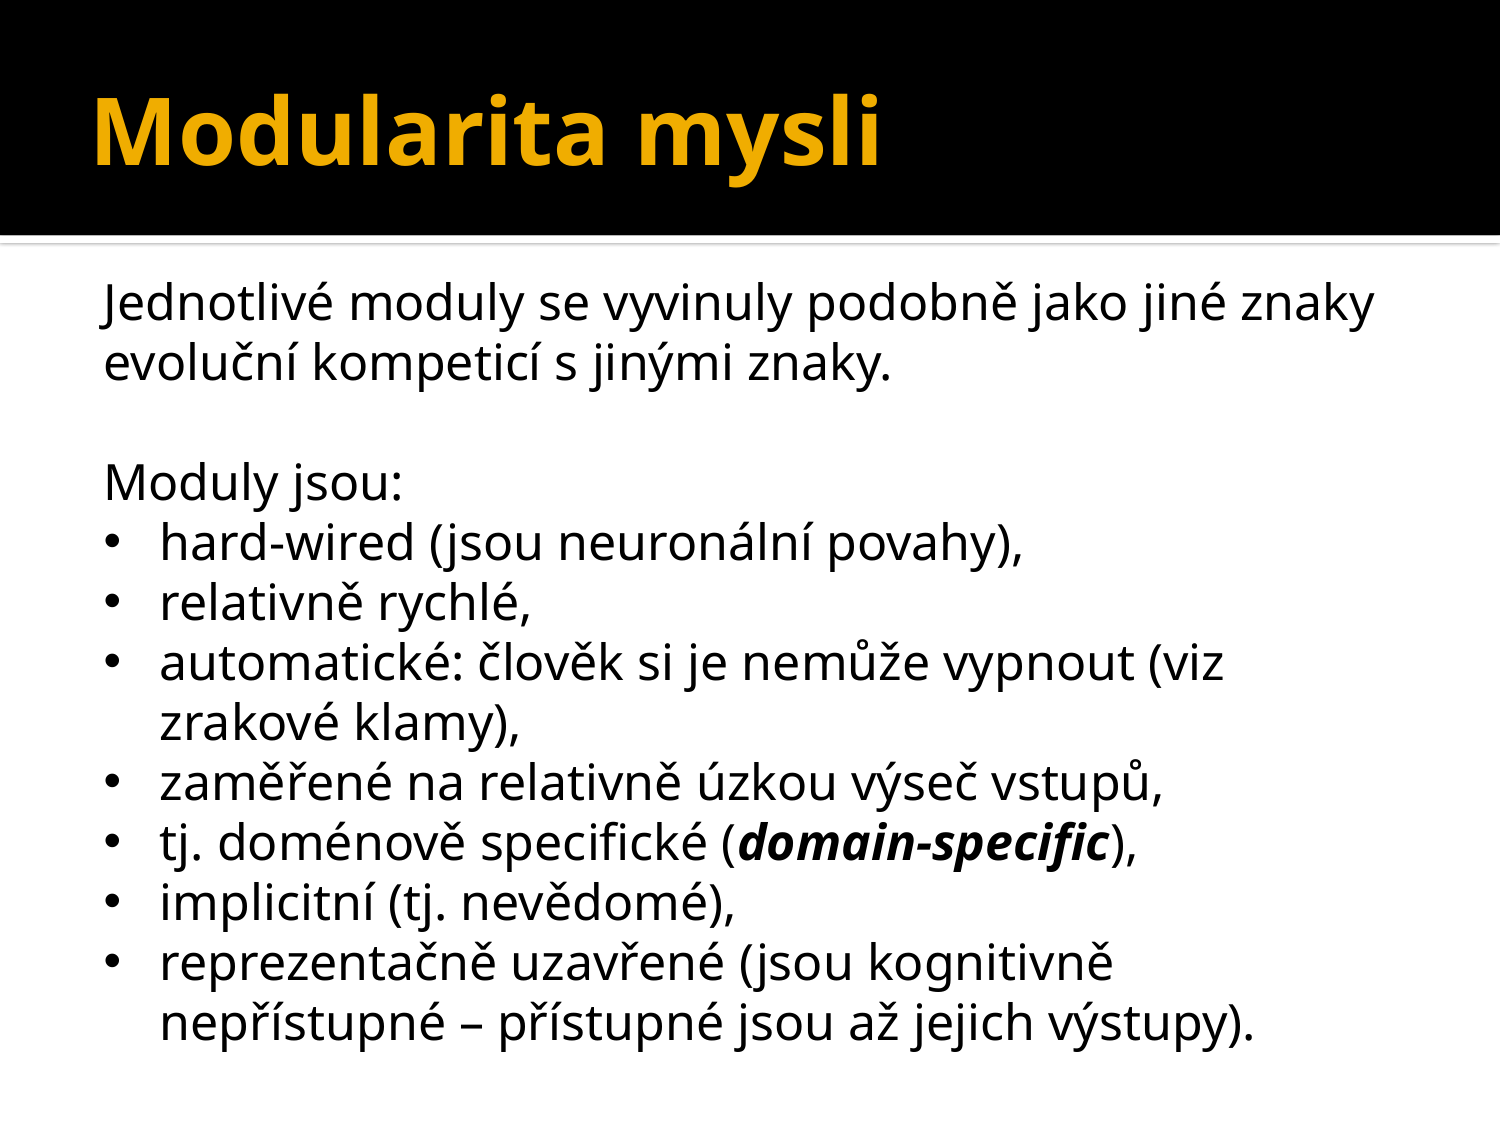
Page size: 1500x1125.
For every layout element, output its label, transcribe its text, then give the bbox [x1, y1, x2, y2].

text_box Modularita mysli [75, 25, 1425, 231]
text_box Jednotlivé moduly se vyvinuly podobně jako jiné znaky evoluční kompeticí s jinými znaky. Moduly jsou: hard-wired (jsou neuronální povahy), relativně rychlé, automatické: člověk si je nemůže vypnout (viz zrakové klamy), zaměřené na relativně úzkou výseč vstupů, tj. doménově specifické (domain-specific), implicitní (tj. nevědomé), reprezentačně uzavřené (jsou kognitivně nepřístupné – přístupné jsou až jejich výstupy). [75, 255, 1425, 1094]
